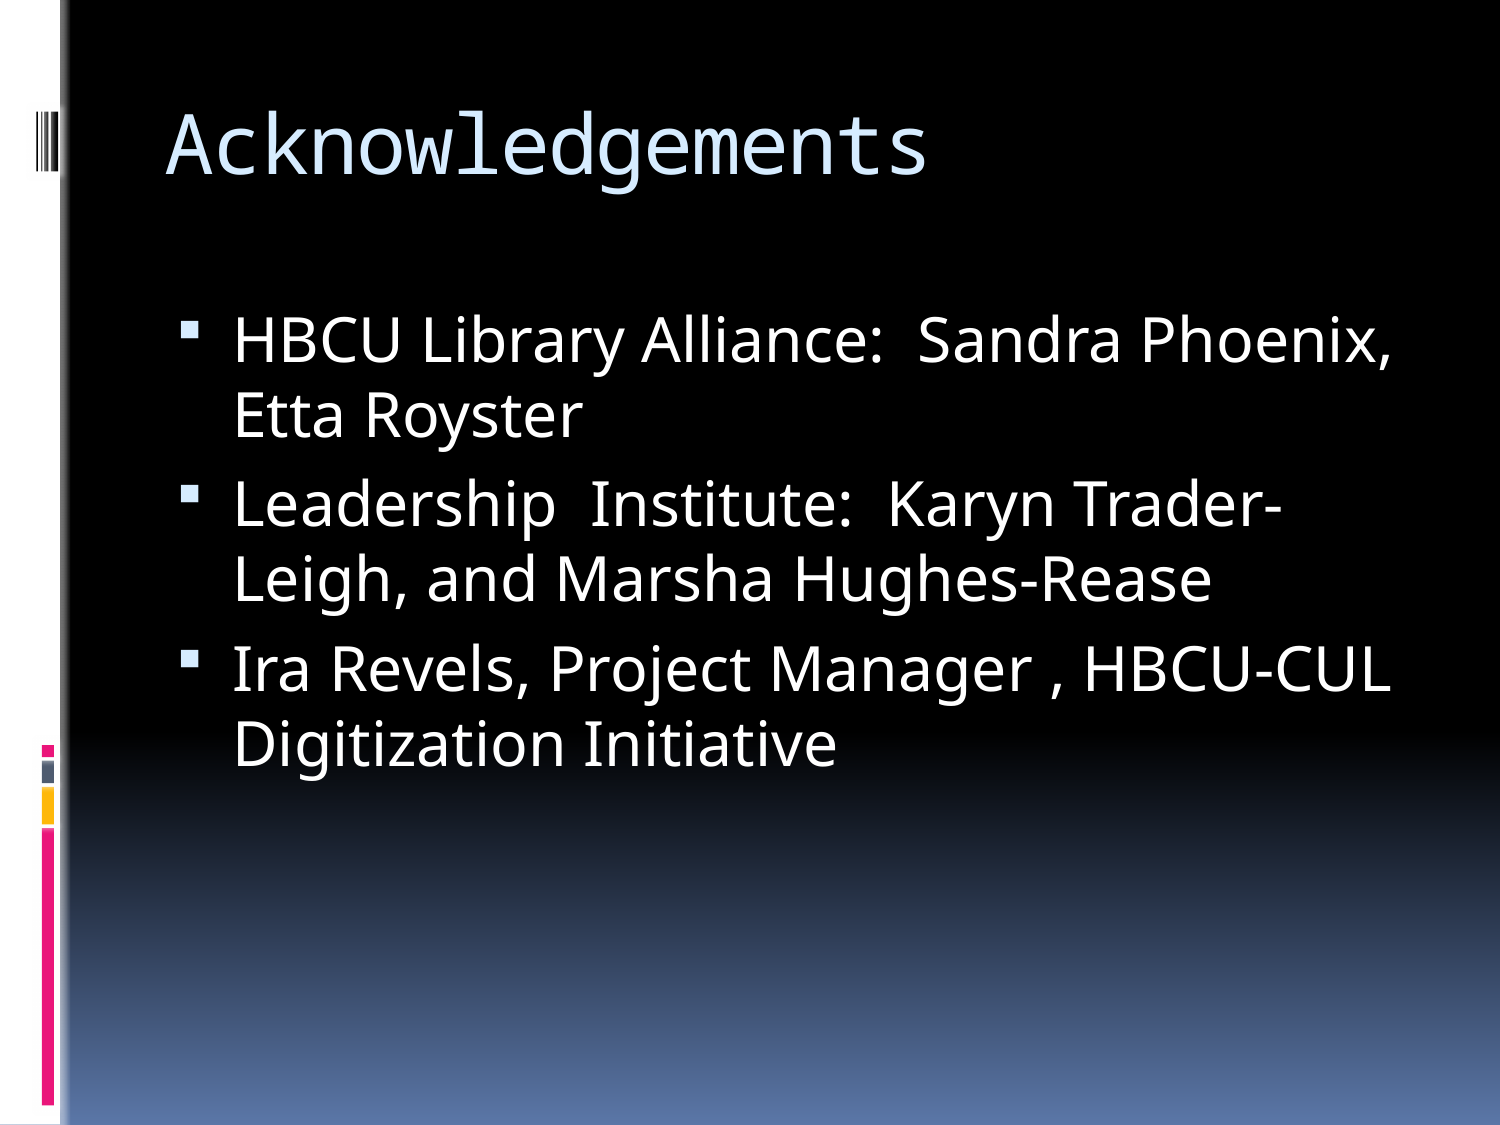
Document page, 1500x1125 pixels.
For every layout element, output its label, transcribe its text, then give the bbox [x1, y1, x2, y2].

list HBCU Library Alliance: Sandra Phoenix, Etta Royster Leadership Institute: Karyn Trader-Leigh, and Marsha Hughes-Rease Ira Revels, Project Manager , HBCU-CUL Digitization Initiative [150, 292, 1425, 1043]
title Acknowledgements [150, 83, 1425, 234]
